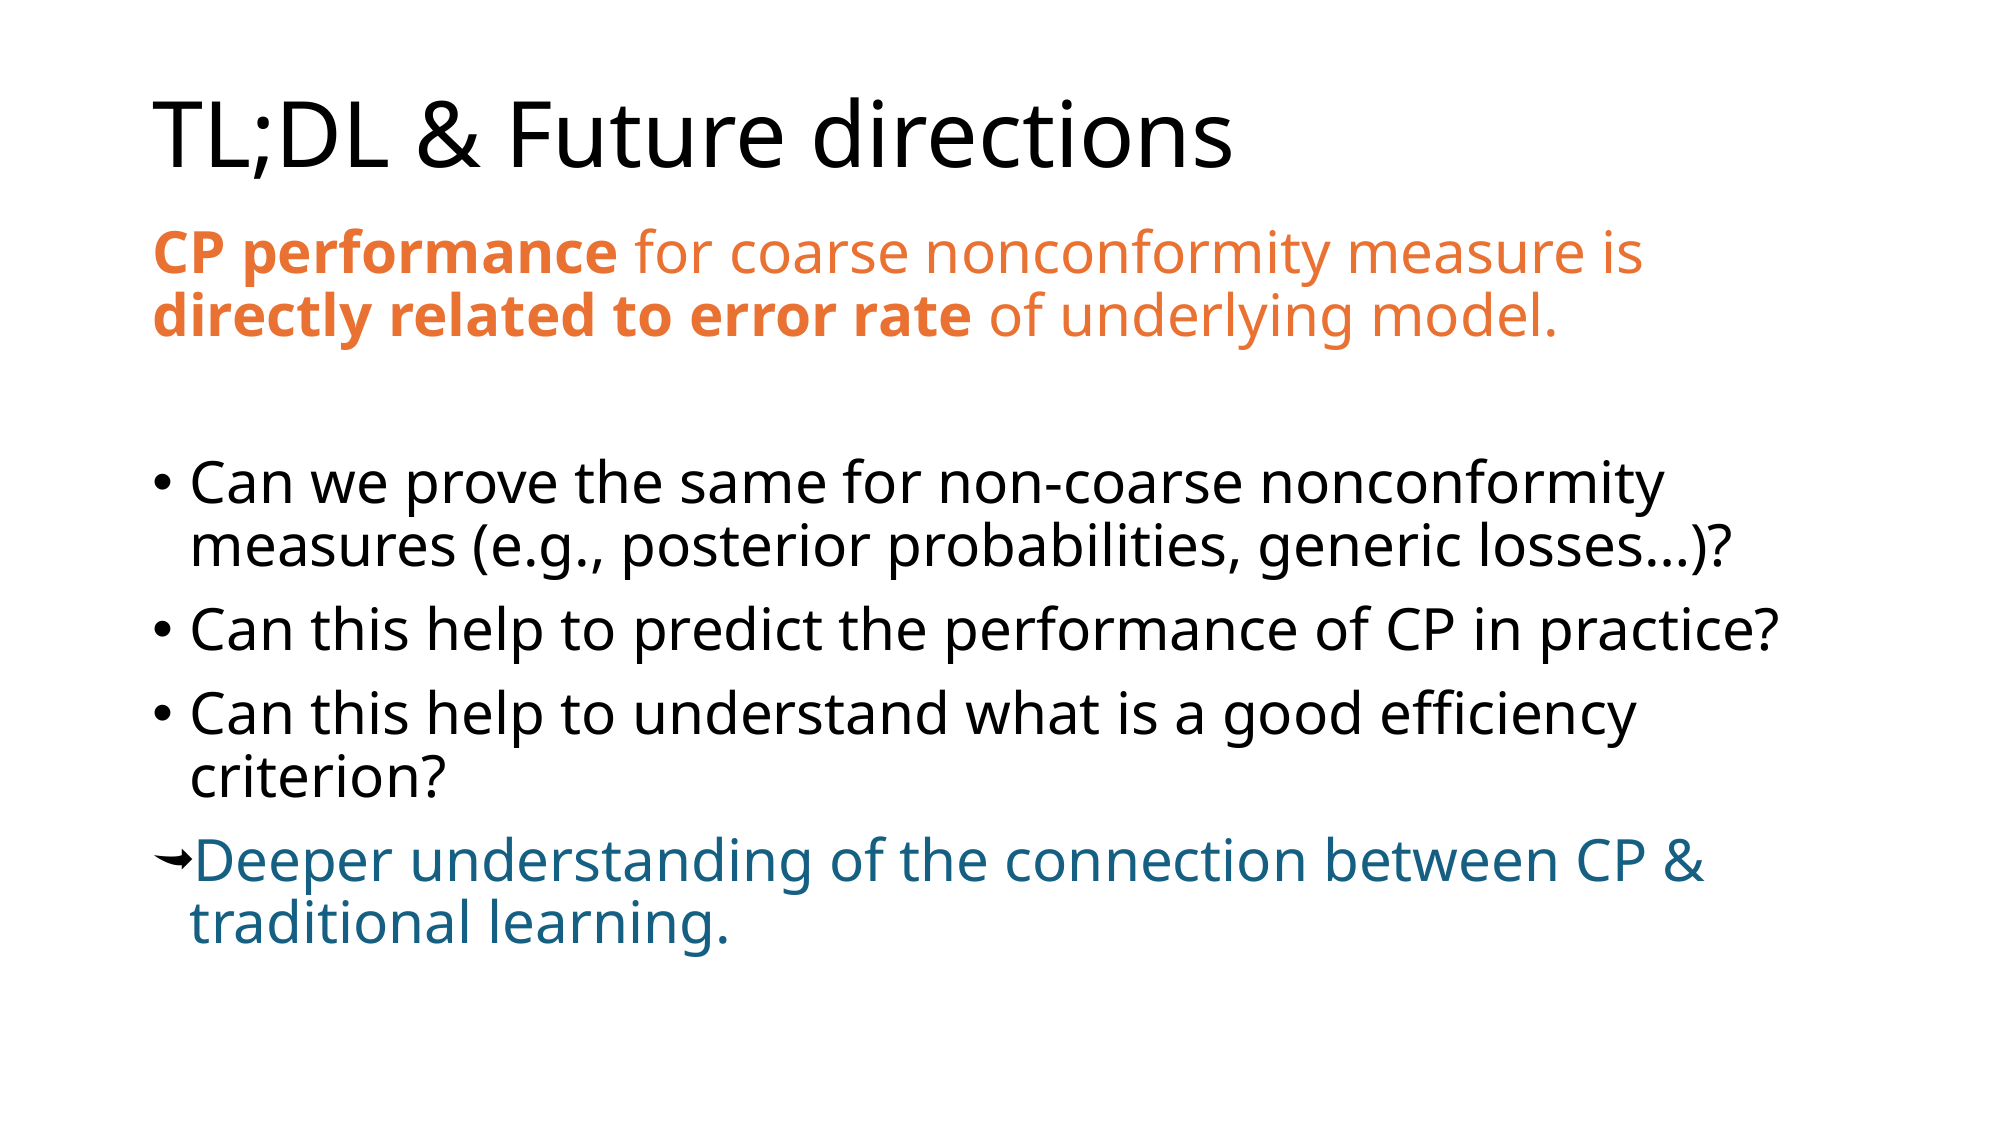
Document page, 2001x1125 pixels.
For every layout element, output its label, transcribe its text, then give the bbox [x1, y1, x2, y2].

title TL;DL & Future directions [137, 59, 1863, 216]
picture [152, 838, 194, 880]
list CP performance for coarse nonconformity measure is directly related to error rate of underlying model. Can we prove the same for non-coarse nonconformity measures (e.g., posterior probabilities, generic losses…)? Can this help to predict the performance of CP in practice? Can this help to understand what is a good efficiency criterion? Deeper understanding of the connection between CP & traditional learning. [137, 216, 1863, 1032]
